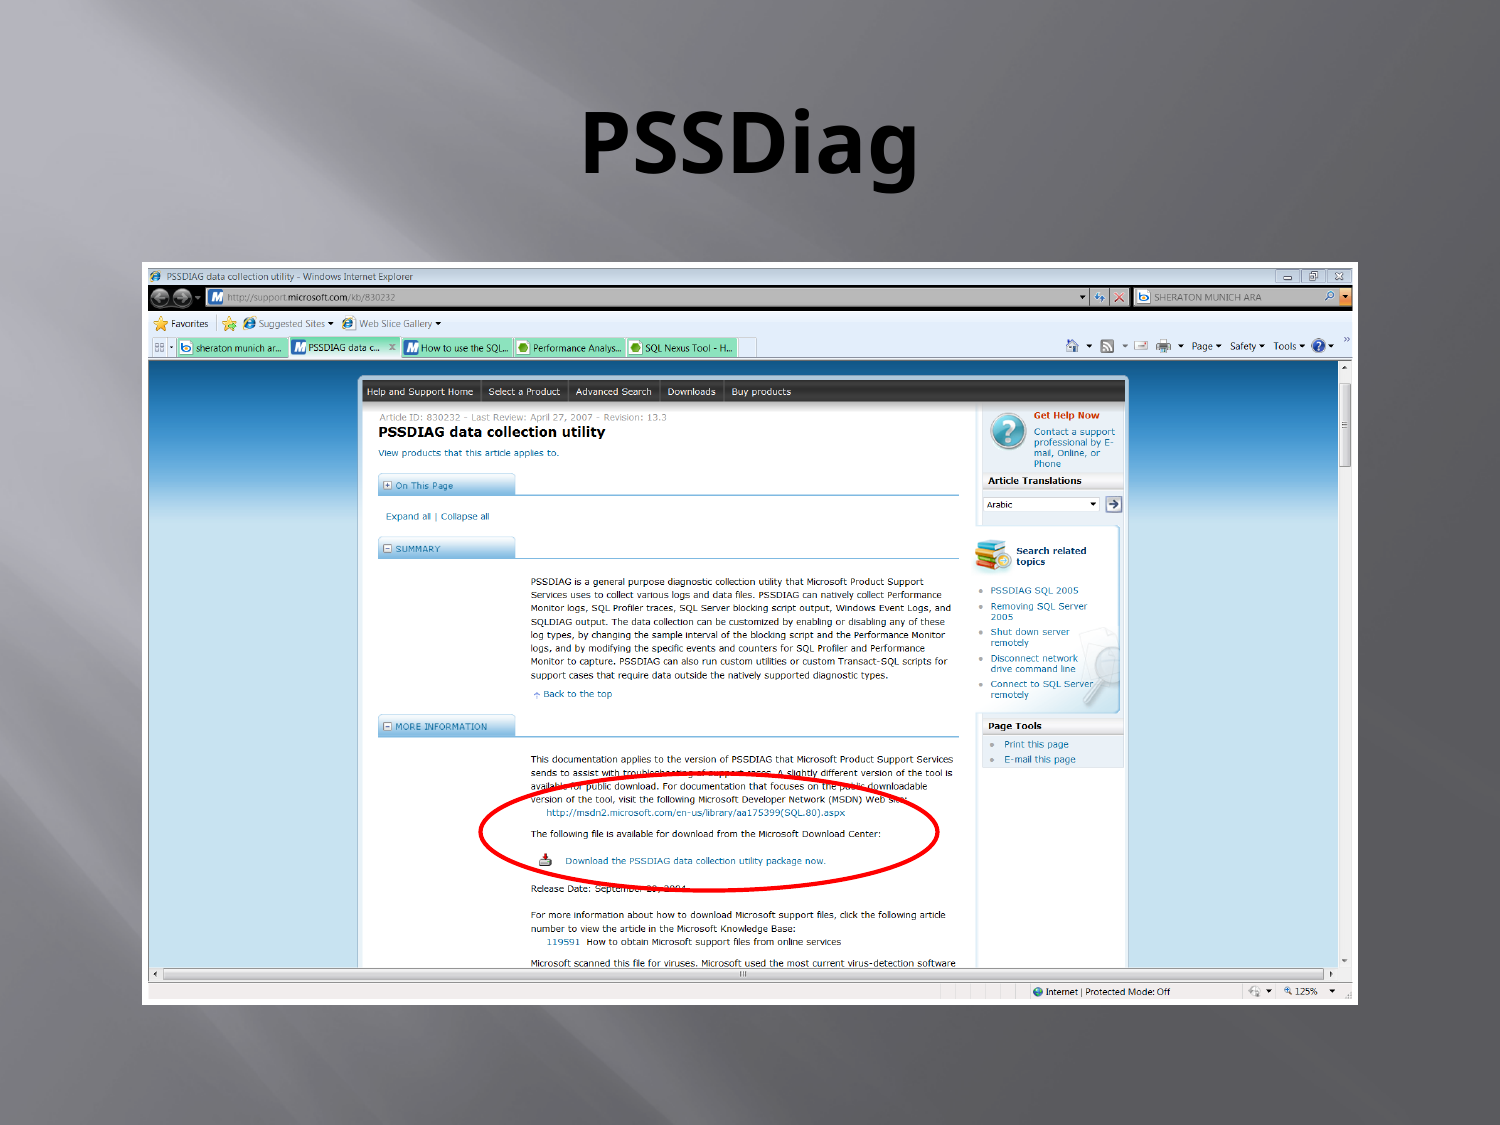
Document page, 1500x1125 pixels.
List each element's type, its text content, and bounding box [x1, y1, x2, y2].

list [142, 262, 1358, 1006]
title PSSDiag [75, 45, 1425, 233]
